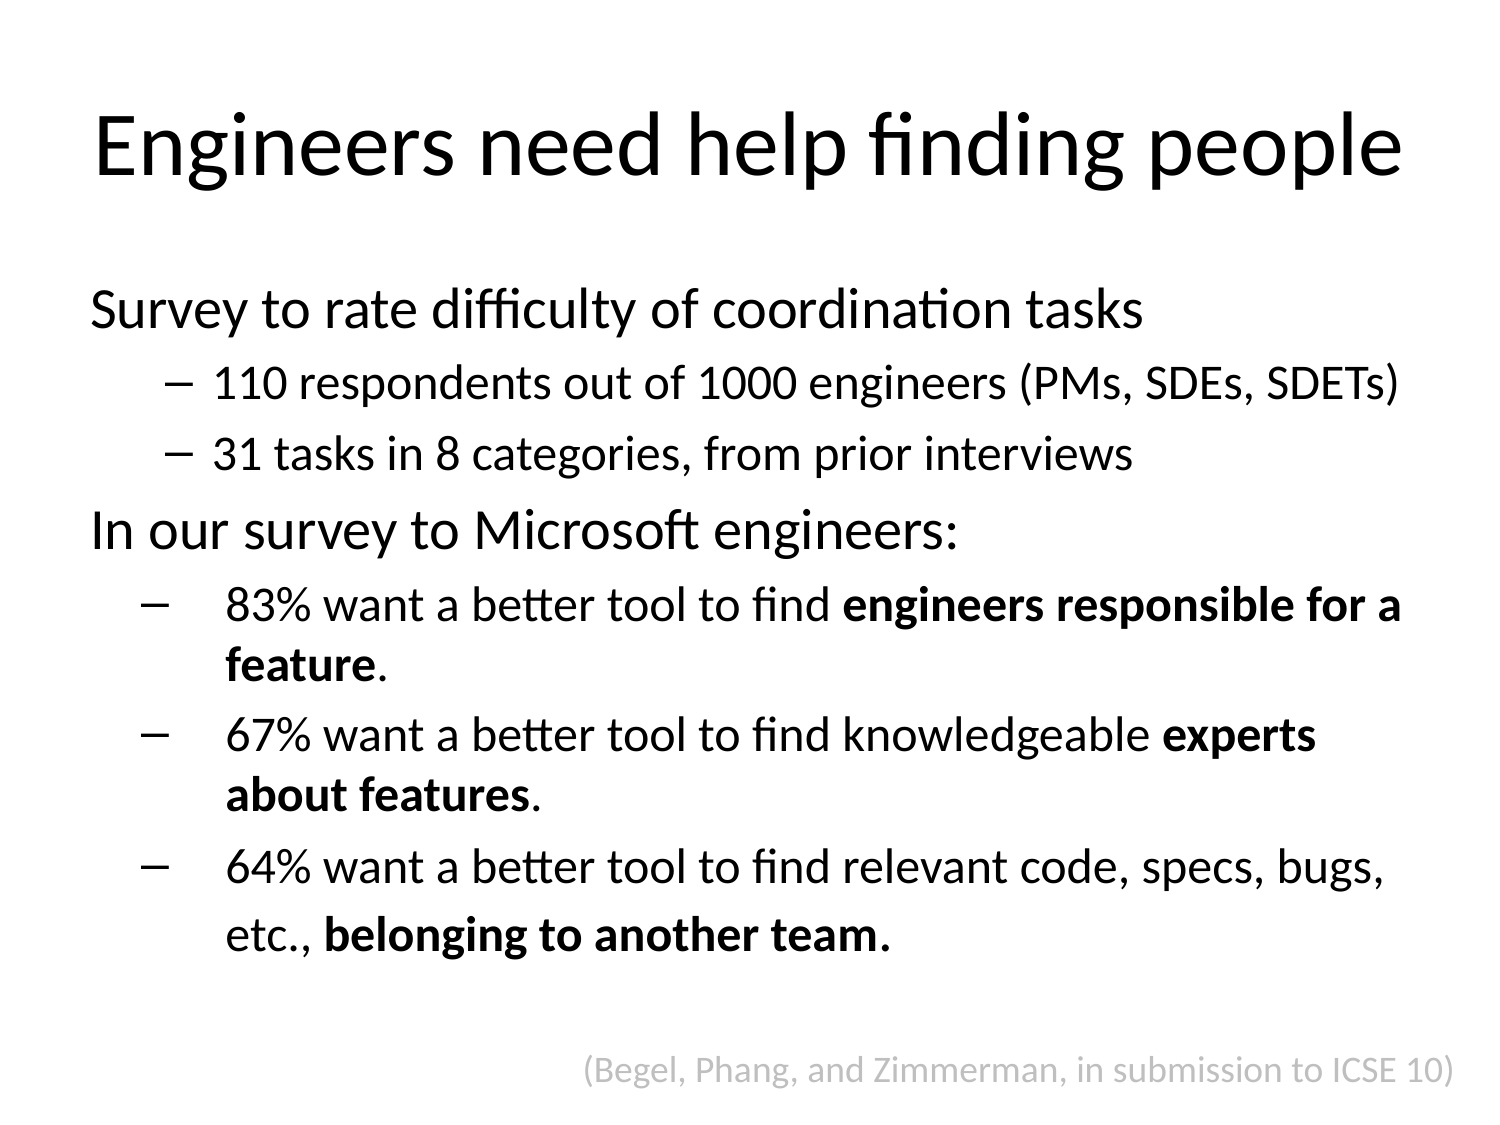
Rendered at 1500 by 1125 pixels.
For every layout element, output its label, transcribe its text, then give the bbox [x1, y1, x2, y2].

list Survey to rate difficulty of coordination tasks 110 respondents out of 1000 engineers (PMs, SDEs, SDETs) 31 tasks in 8 categories, from prior interviews In our survey to Microsoft engineers: 83% want a better tool to find engineers responsible for a feature. 67% want a better tool to find knowledgeable experts about features. 64% want a better tool to find relevant code, specs, bugs, etc., belonging to another team. [75, 262, 1425, 1005]
title Engineers need help finding people [75, 45, 1425, 233]
text_box (Begel, Phang, and Zimmerman, in submission to ICSE 10) [567, 1037, 1471, 1098]
